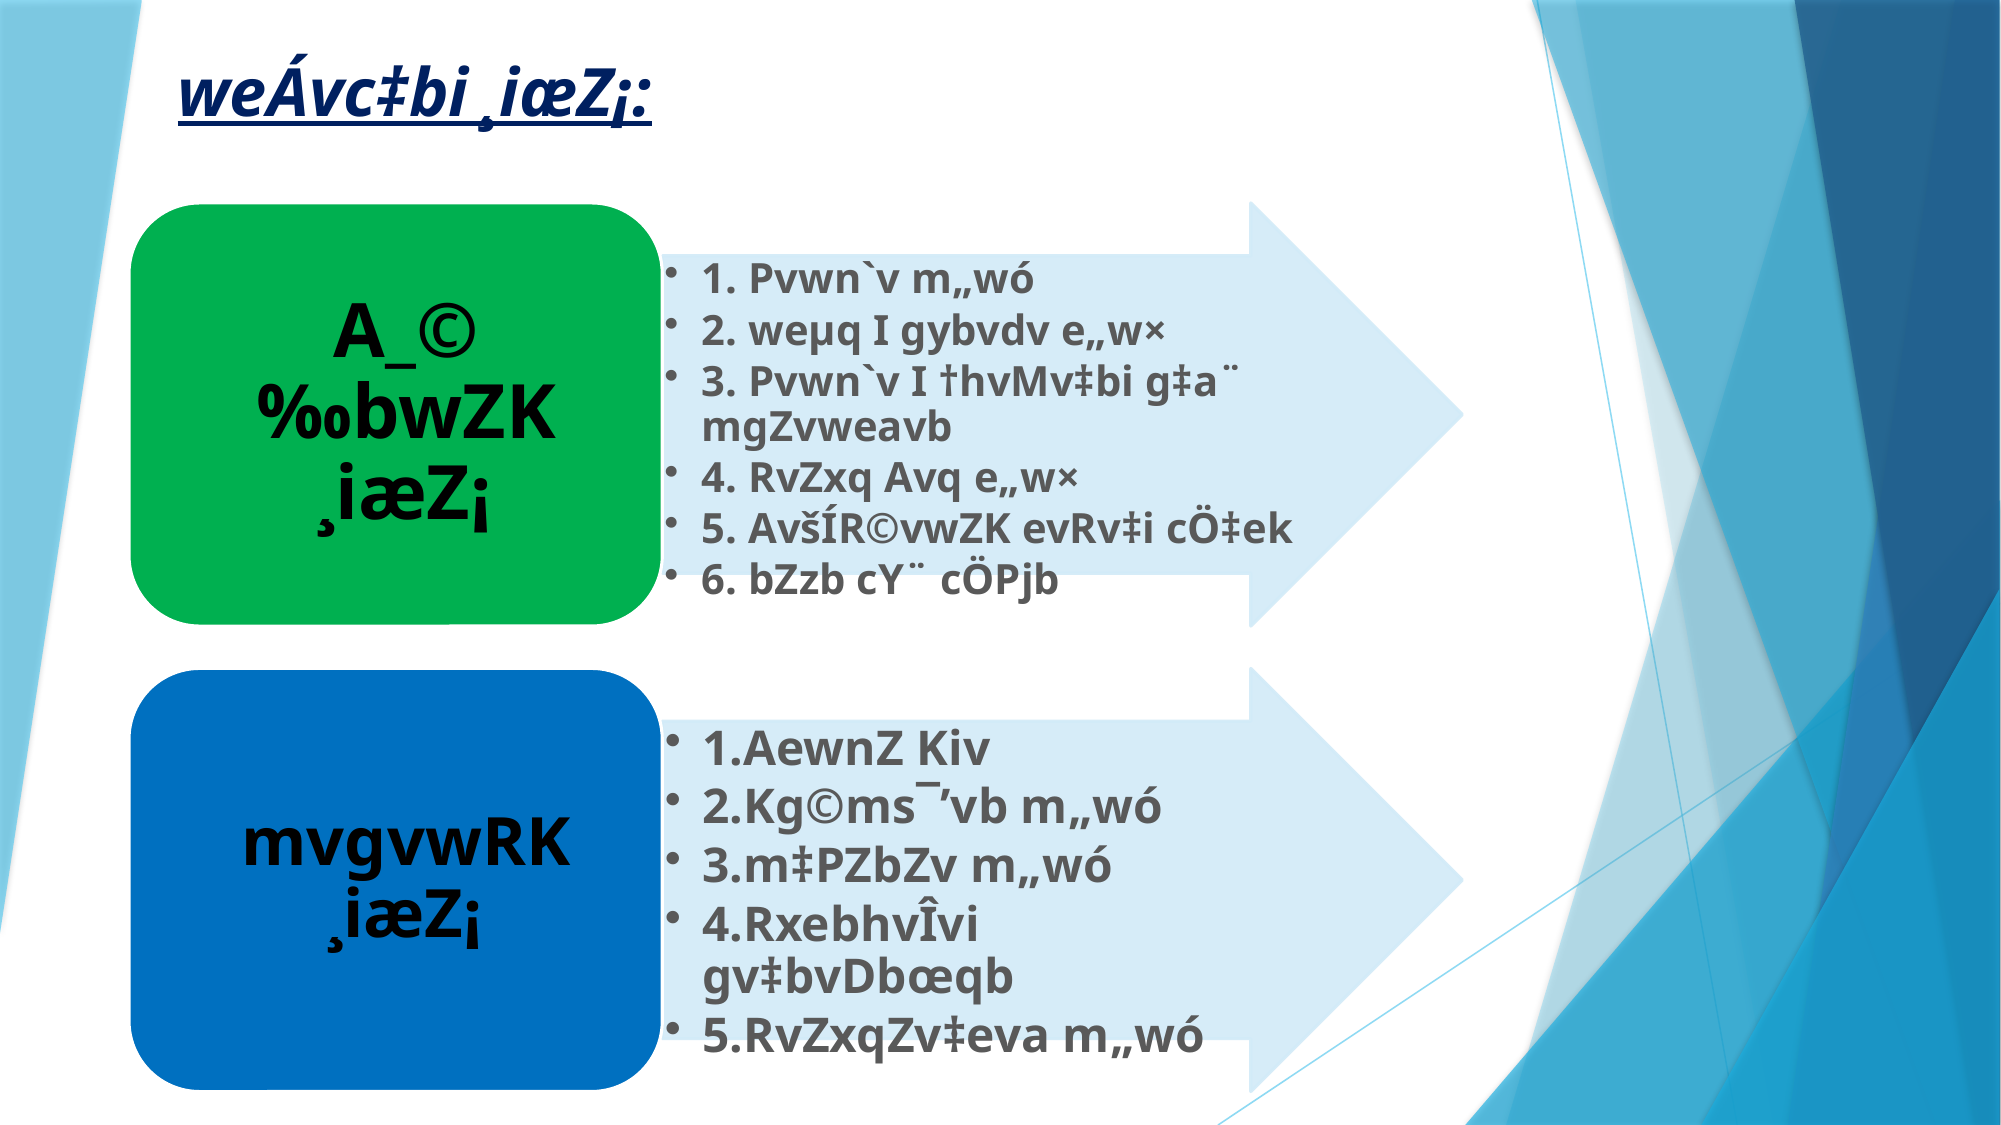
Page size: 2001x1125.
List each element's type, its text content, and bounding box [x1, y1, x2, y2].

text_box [128, 202, 1463, 1093]
title weÁvc‡bi ¸iæZ¡: [162, 48, 1437, 137]
